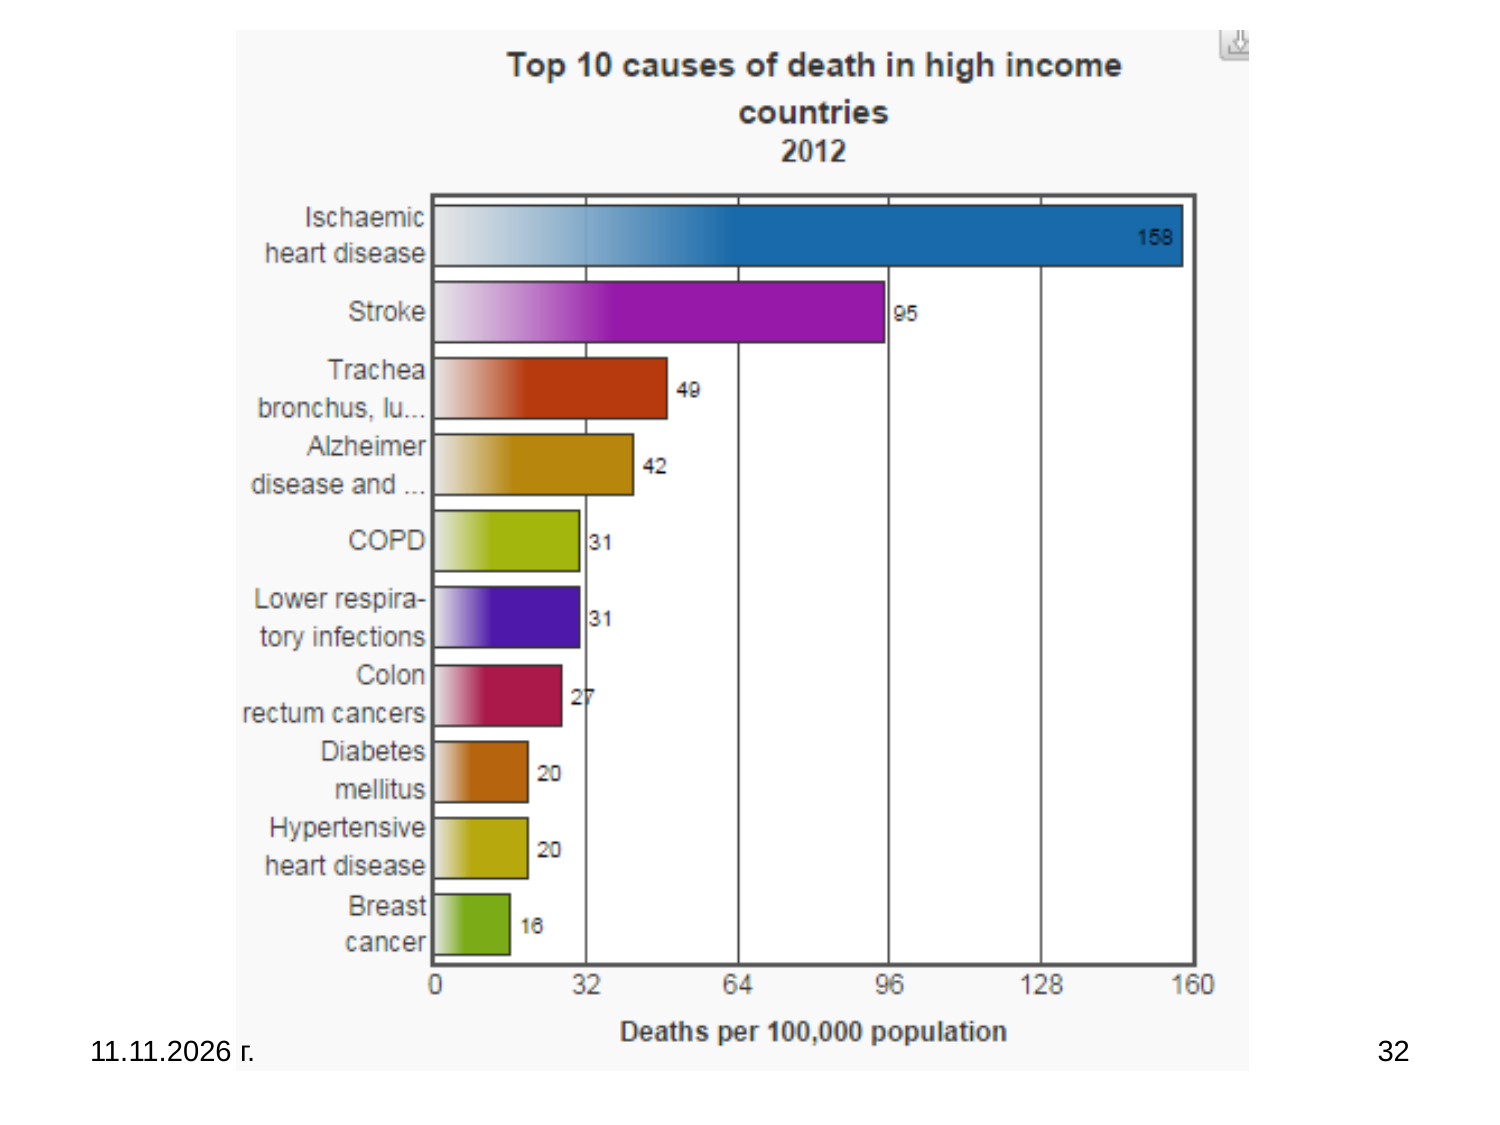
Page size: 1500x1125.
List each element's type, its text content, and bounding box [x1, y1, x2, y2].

slide_number 32 [1074, 1024, 1425, 1103]
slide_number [75, 1024, 425, 1103]
picture [235, 30, 1250, 1071]
